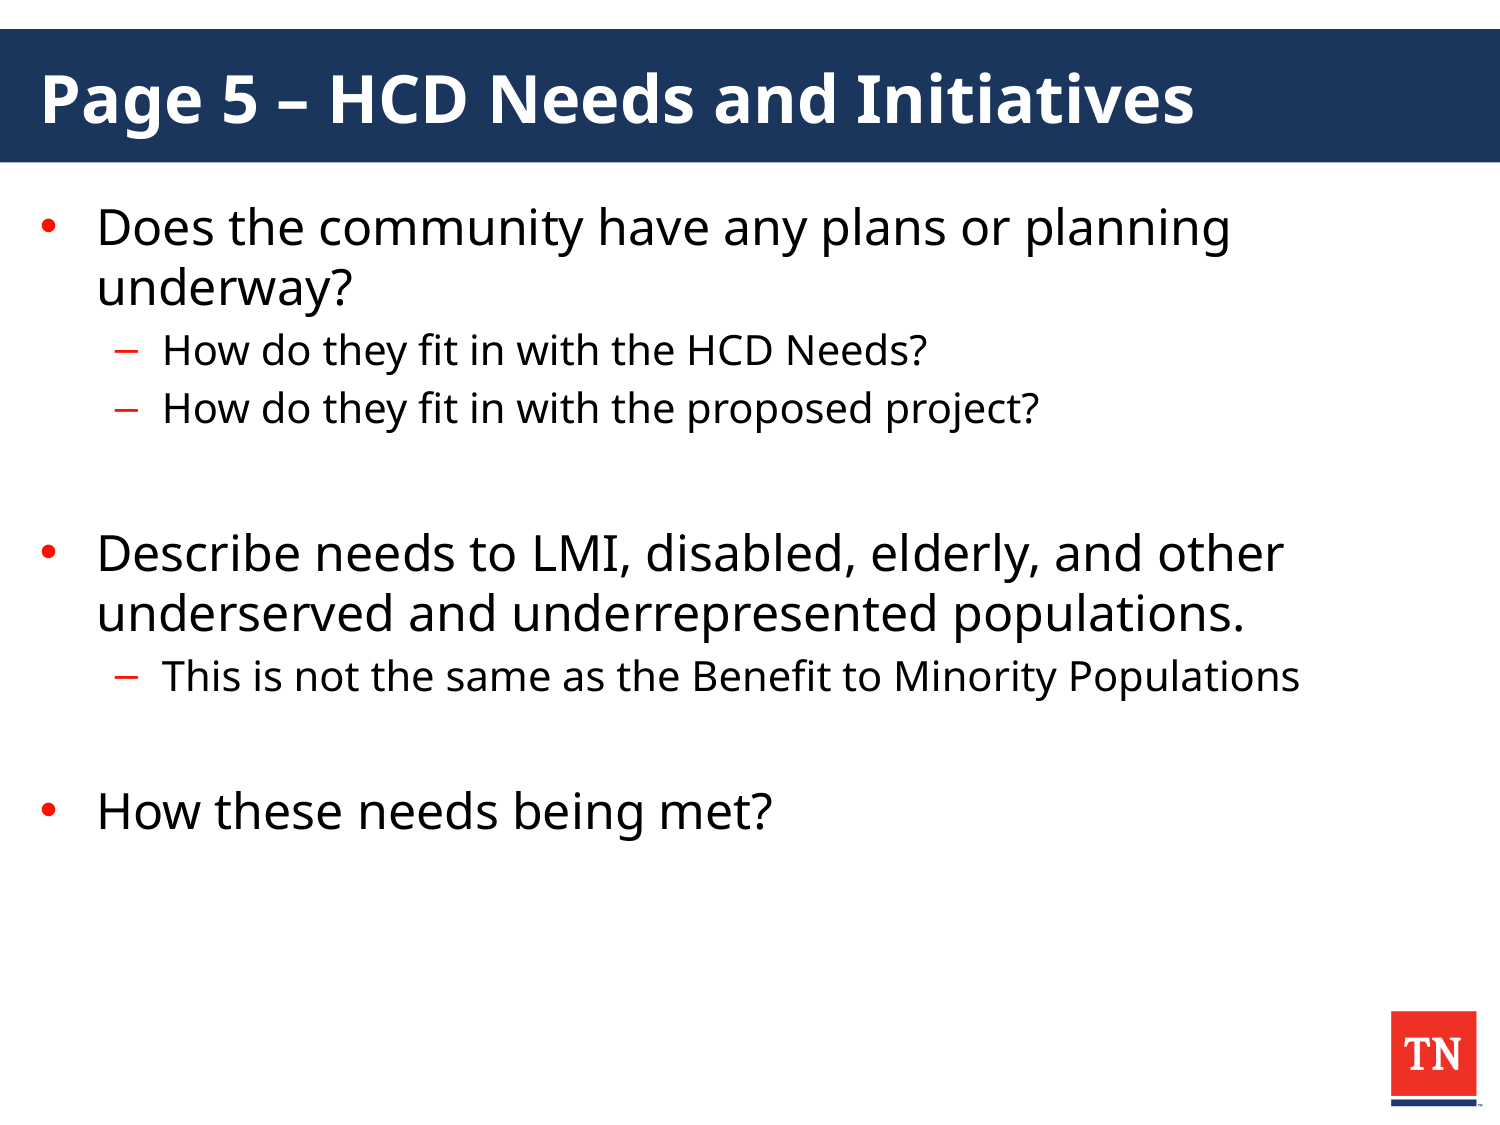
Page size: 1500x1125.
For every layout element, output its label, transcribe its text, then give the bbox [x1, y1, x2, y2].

list Does the community have any plans or planning underway? How do they fit in with the HCD Needs? How do they fit in with the proposed project? Describe needs to LMI, disabled, elderly, and other underserved and underrepresented populations. This is not the same as the Benefit to Minority Populations How these needs being met? [24, 187, 1475, 1100]
title Page 5 – HCD Needs and Initiatives [24, 29, 1475, 165]
picture [1362, 987, 1500, 1125]
